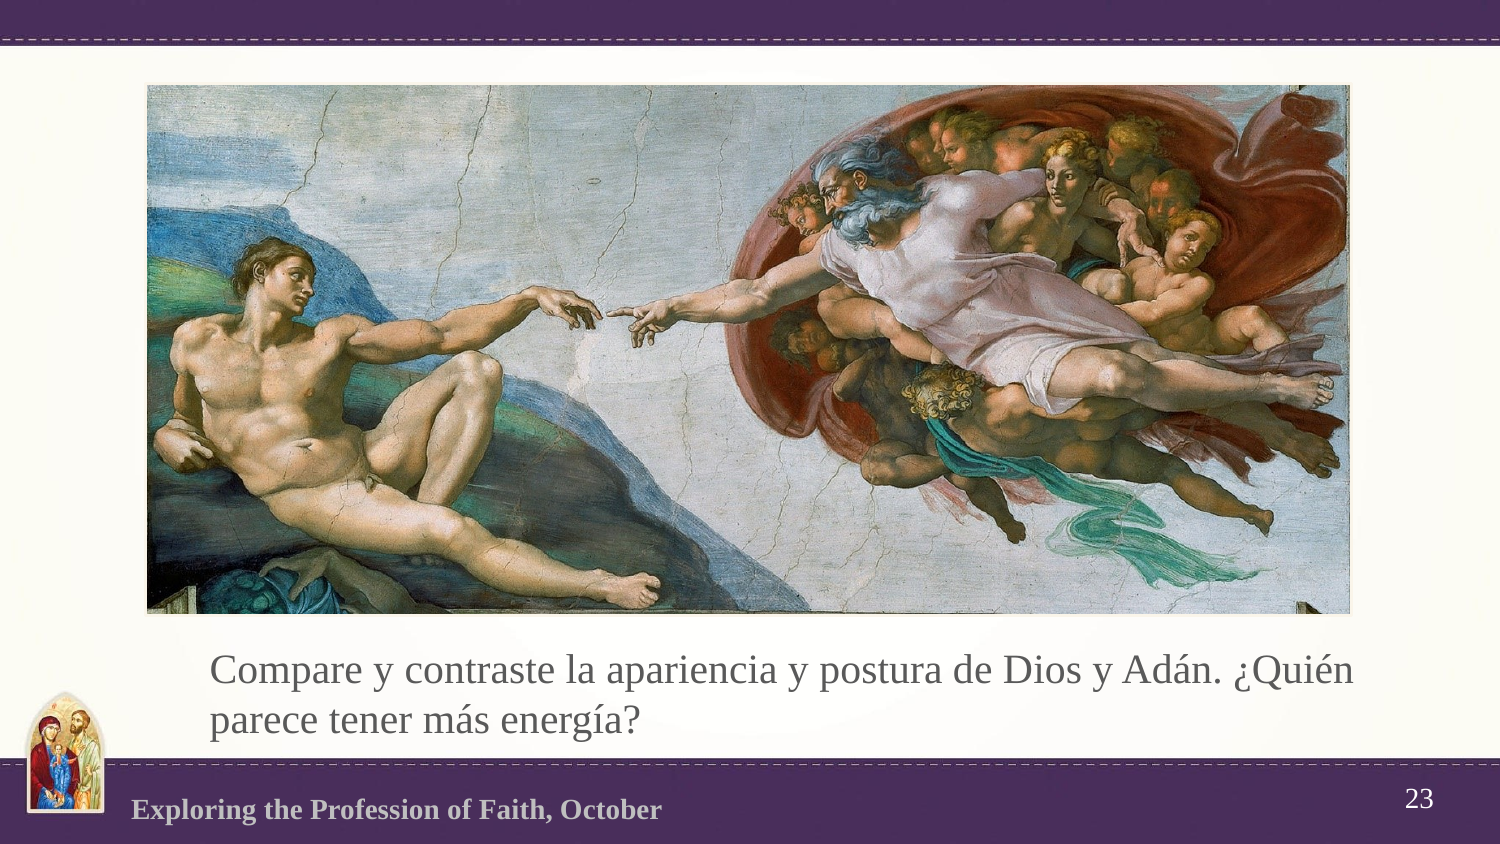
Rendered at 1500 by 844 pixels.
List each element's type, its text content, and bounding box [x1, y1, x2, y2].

picture [0, 0, 1500, 844]
slide_number Exploring the Profession of Faith, October [116, 771, 840, 844]
slide_number 23 [1389, 764, 1480, 830]
text_box [336, 652, 1382, 734]
text_box Compare y contraste la apariencia y postura de Dios y Adán. ¿Quién parece tener más energía? [194, 626, 1432, 698]
